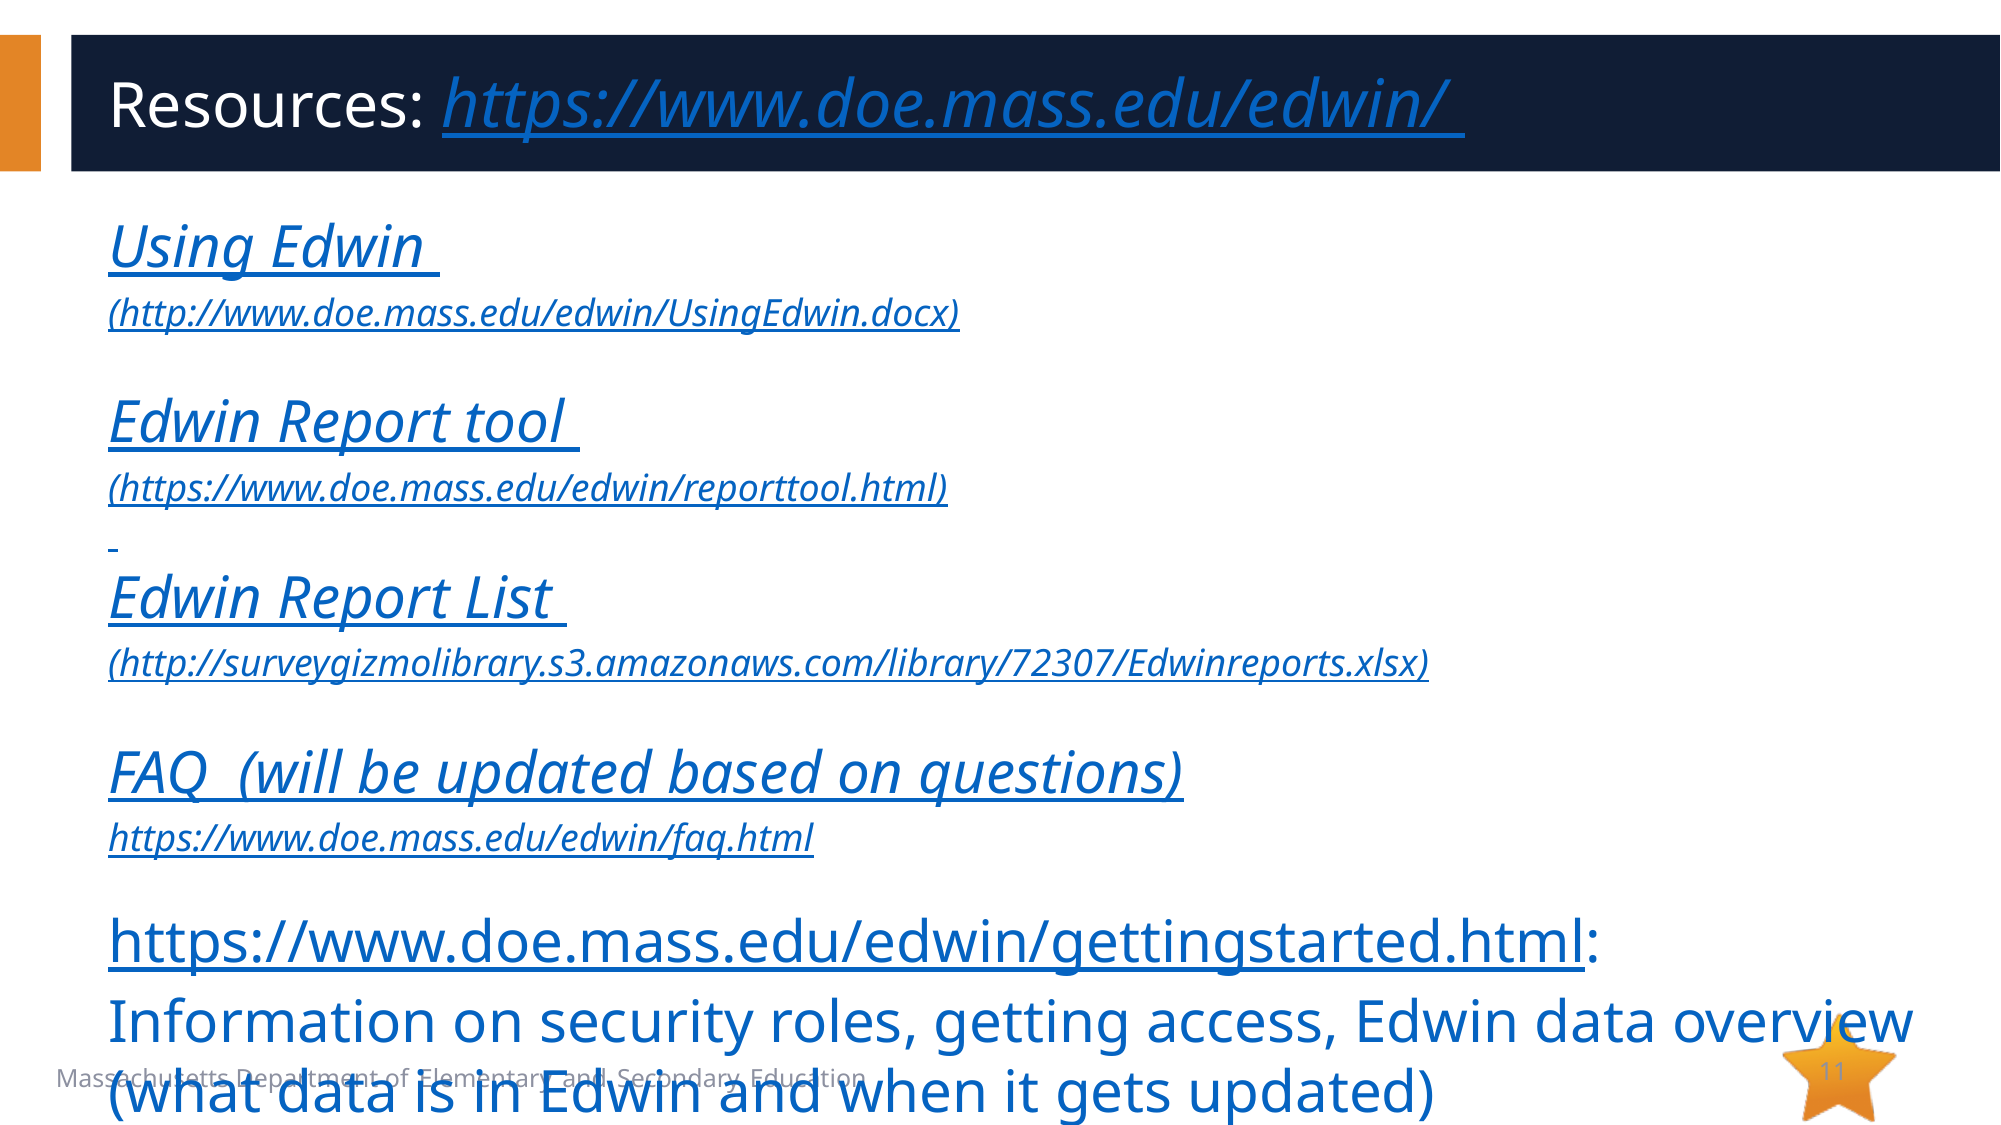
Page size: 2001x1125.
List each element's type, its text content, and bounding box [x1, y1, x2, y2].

list Using Edwin (http://www.doe.mass.edu/edwin/UsingEdwin.docx) Edwin Report tool (https://www.doe.mass.edu/edwin/reporttool.html) Edwin Report List (http://surveygizmolibrary.s3.amazonaws.com/library/72307/Edwinreports.xlsx) FAQ (will be updated based on questions) https://www.doe.mass.edu/edwin/faq.html https://www.doe.mass.edu/edwin/gettingstarted.html: Information on security roles, getting access, Edwin data overview (what data is in Edwin and when it gets updated) [93, 201, 1959, 1031]
title Resources: https://www.doe.mass.edu/edwin/ [93, 47, 1959, 159]
picture [1775, 1031, 1909, 1125]
slide_number 11 [1412, 1042, 1863, 1103]
